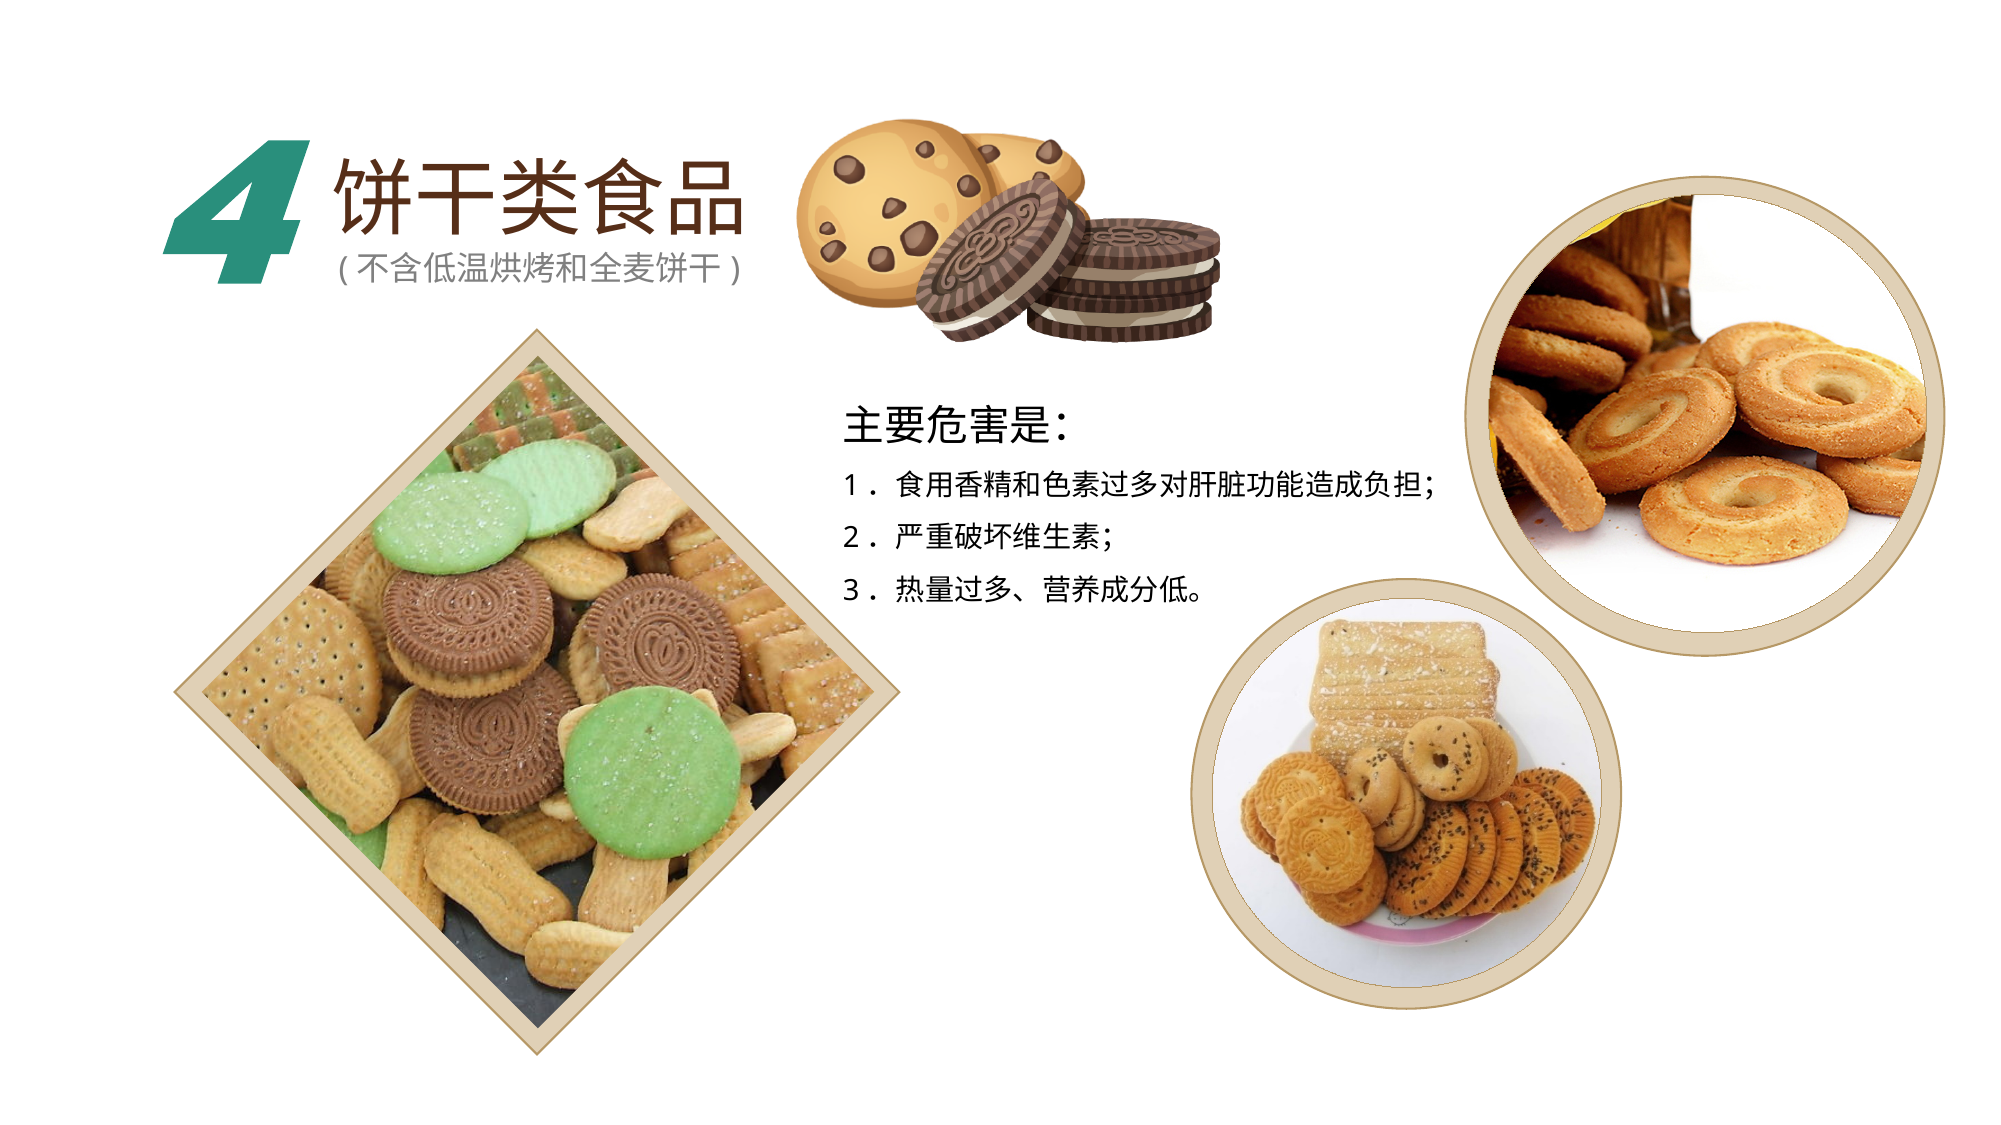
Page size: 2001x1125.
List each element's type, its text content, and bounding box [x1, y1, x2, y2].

text_box 主要危害是： 1．食用香精和色素过多对肝脏功能造成负担； 2．严重破坏维生素； 3．热量过多、营养成分低。 [900, 366, 1465, 614]
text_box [1191, 579, 1622, 1009]
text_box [174, 329, 900, 1055]
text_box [1465, 176, 1945, 656]
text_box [788, 113, 1228, 348]
text_box (不含低温烘烤和全麦饼干) [323, 239, 756, 295]
text_box 饼干类食品 [316, 137, 763, 253]
text_box [161, 139, 312, 285]
